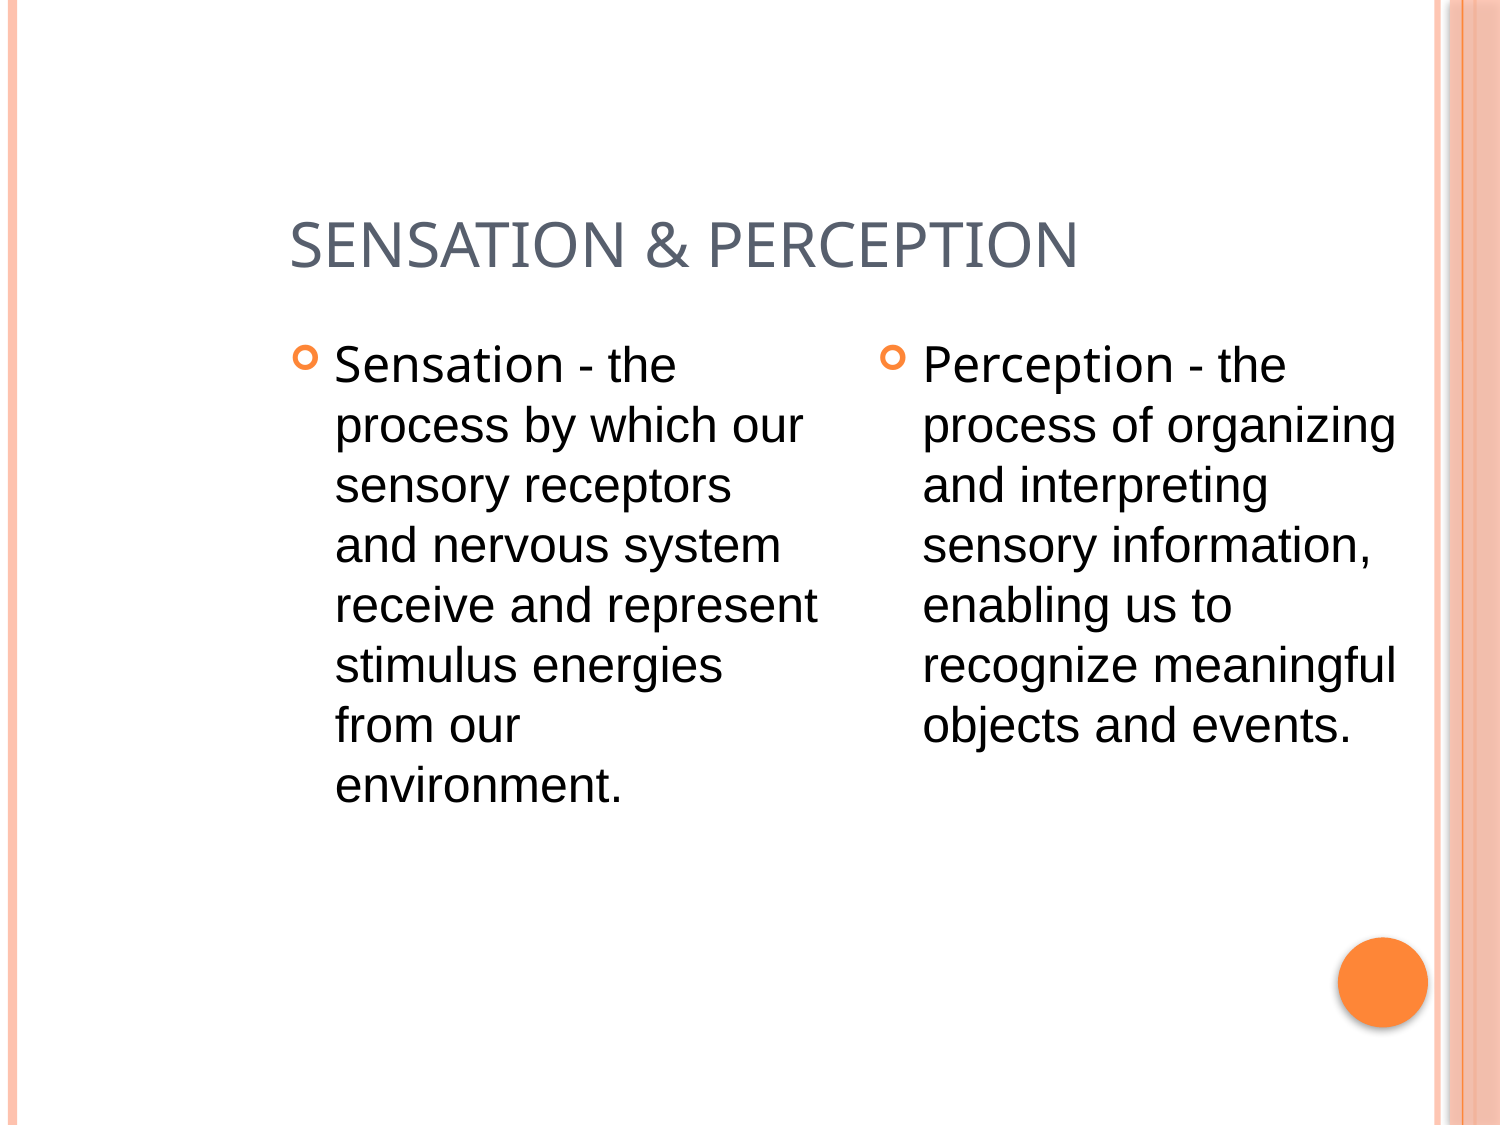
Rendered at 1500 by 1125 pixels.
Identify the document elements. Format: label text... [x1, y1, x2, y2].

list Sensation - the process by which our sensory receptors and nervous system receive and represent stimulus energies from our environment. [275, 324, 838, 1000]
title Sensation & Perception [275, 75, 1425, 288]
list Perception - the process of organizing and interpreting sensory information, enabling us to recognize meaningful objects and events. [862, 324, 1425, 1000]
